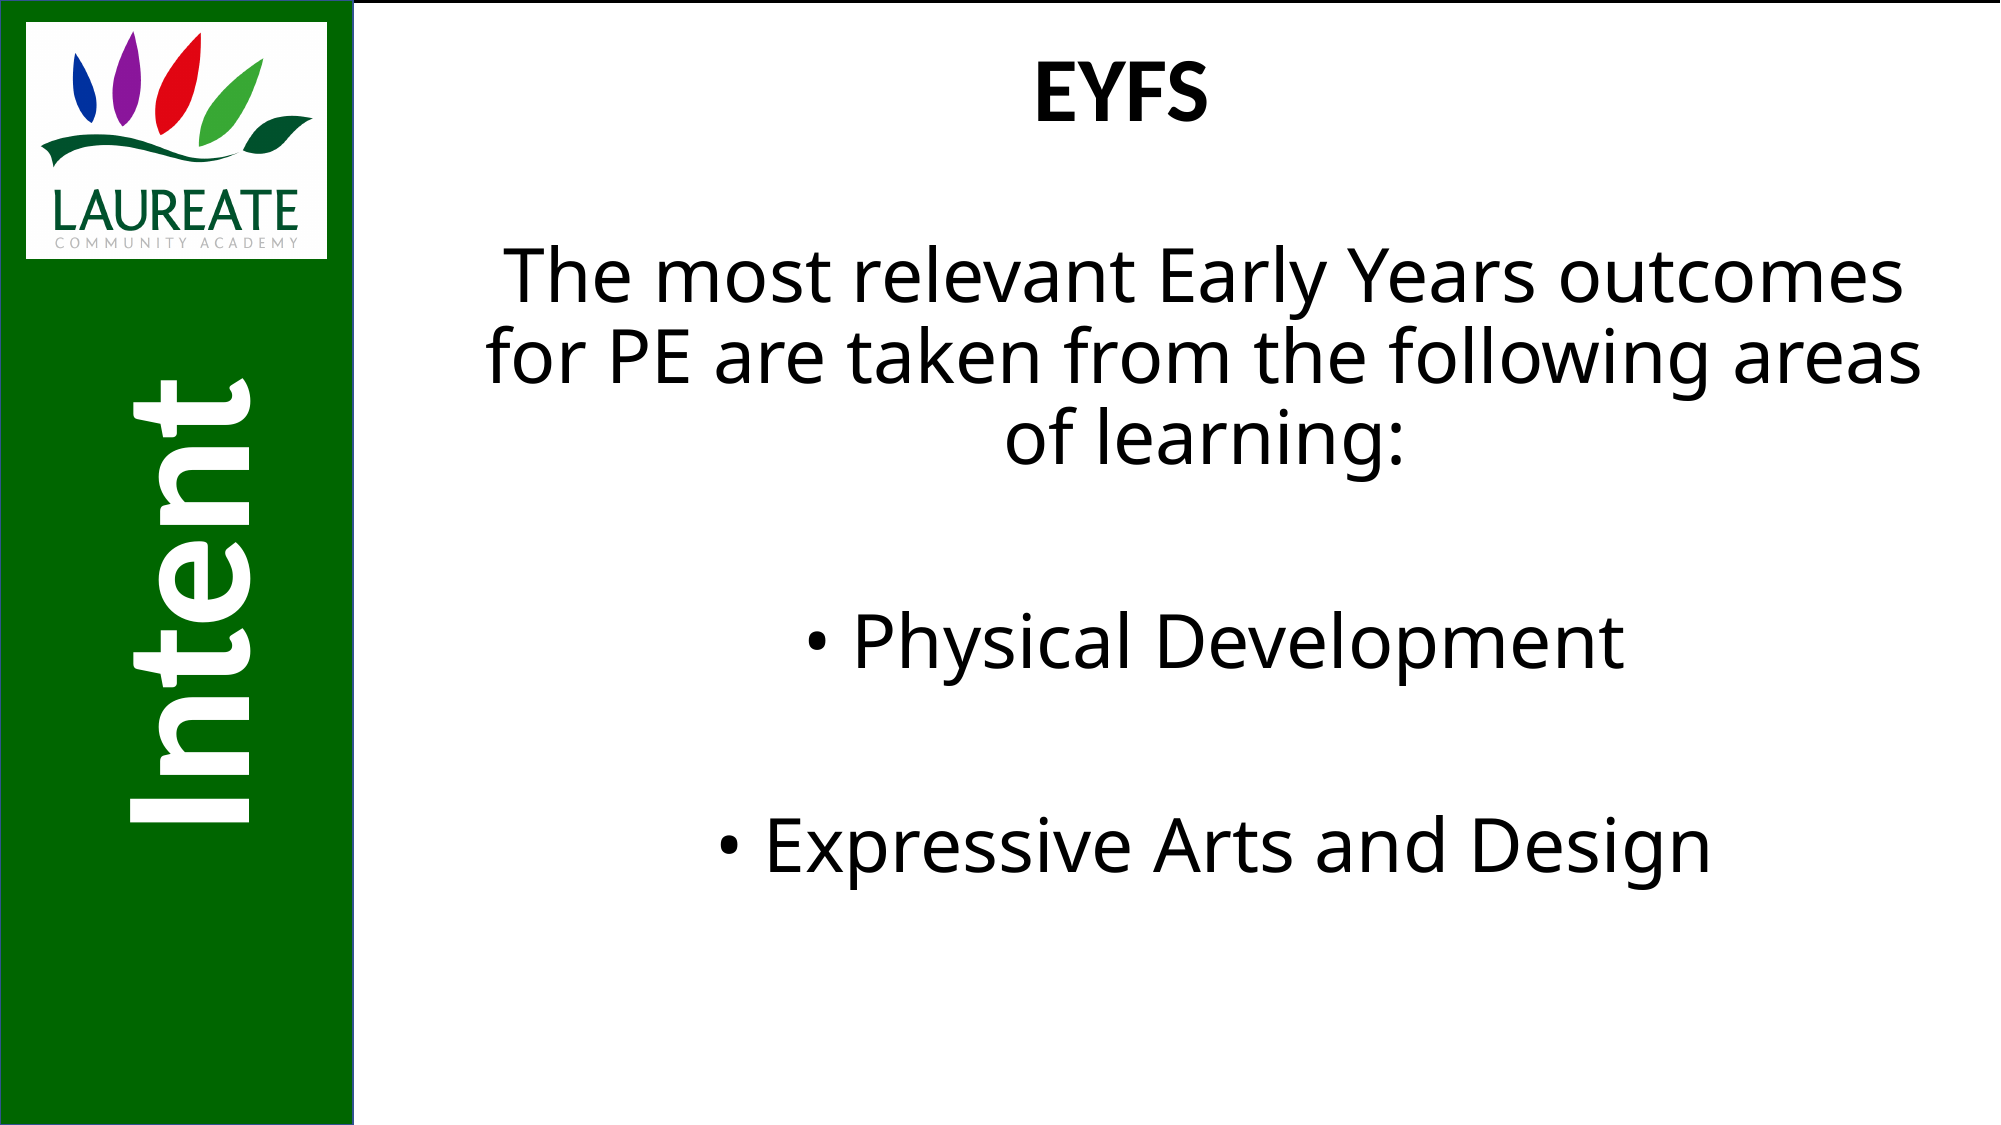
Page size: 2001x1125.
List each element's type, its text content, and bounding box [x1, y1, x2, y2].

picture [26, 22, 327, 259]
text_box [0, 0, 354, 1125]
text_box Intent [58, 316, 294, 851]
subtitle The most relevant Early Years outcomes for PE are taken from the following areas of learning: • Physical Development • Expressive Arts and Design [442, 230, 1968, 1125]
title EYFS [371, 6, 1872, 149]
